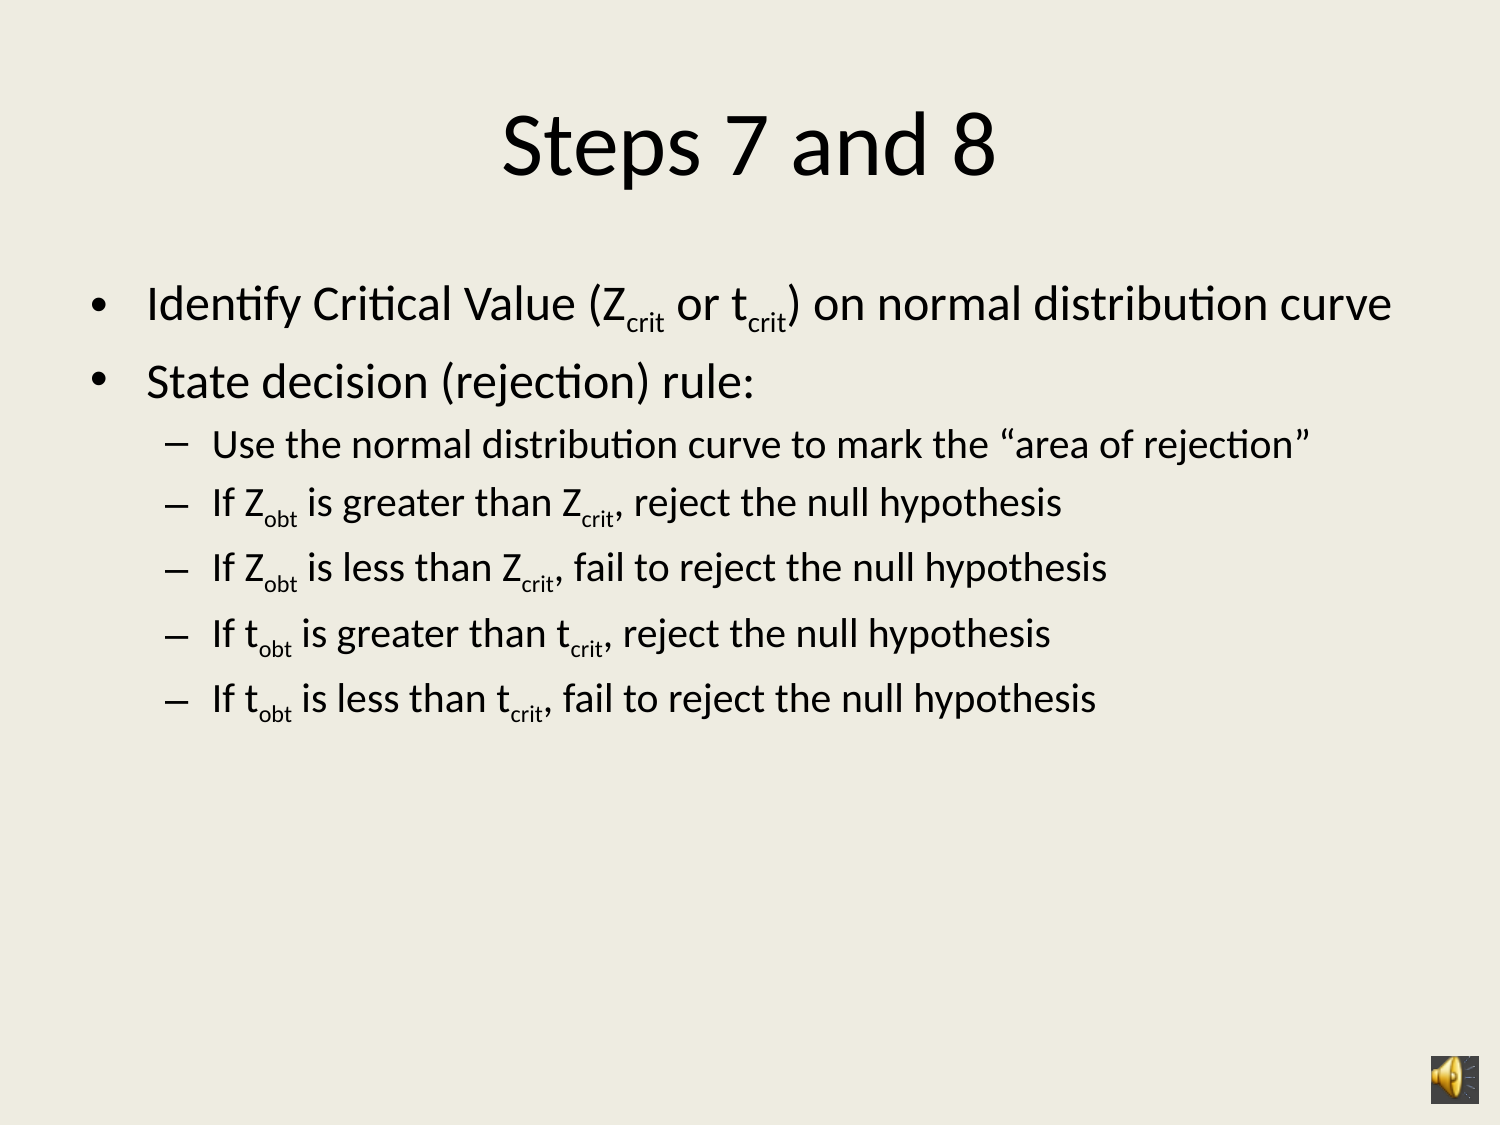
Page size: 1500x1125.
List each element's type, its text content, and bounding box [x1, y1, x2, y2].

list Identify Critical Value (Zcrit or tcrit) on normal distribution curve State decision (rejection) rule: Use the normal distribution curve to mark the “area of rejection” If Zobt is greater than Zcrit, reject the null hypothesis If Zobt is less than Zcrit, fail to reject the null hypothesis If tobt is greater than tcrit, reject the null hypothesis If tobt is less than tcrit, fail to reject the null hypothesis [75, 262, 1425, 1005]
picture [1429, 1054, 1481, 1106]
title Steps 7 and 8 [75, 45, 1425, 233]
